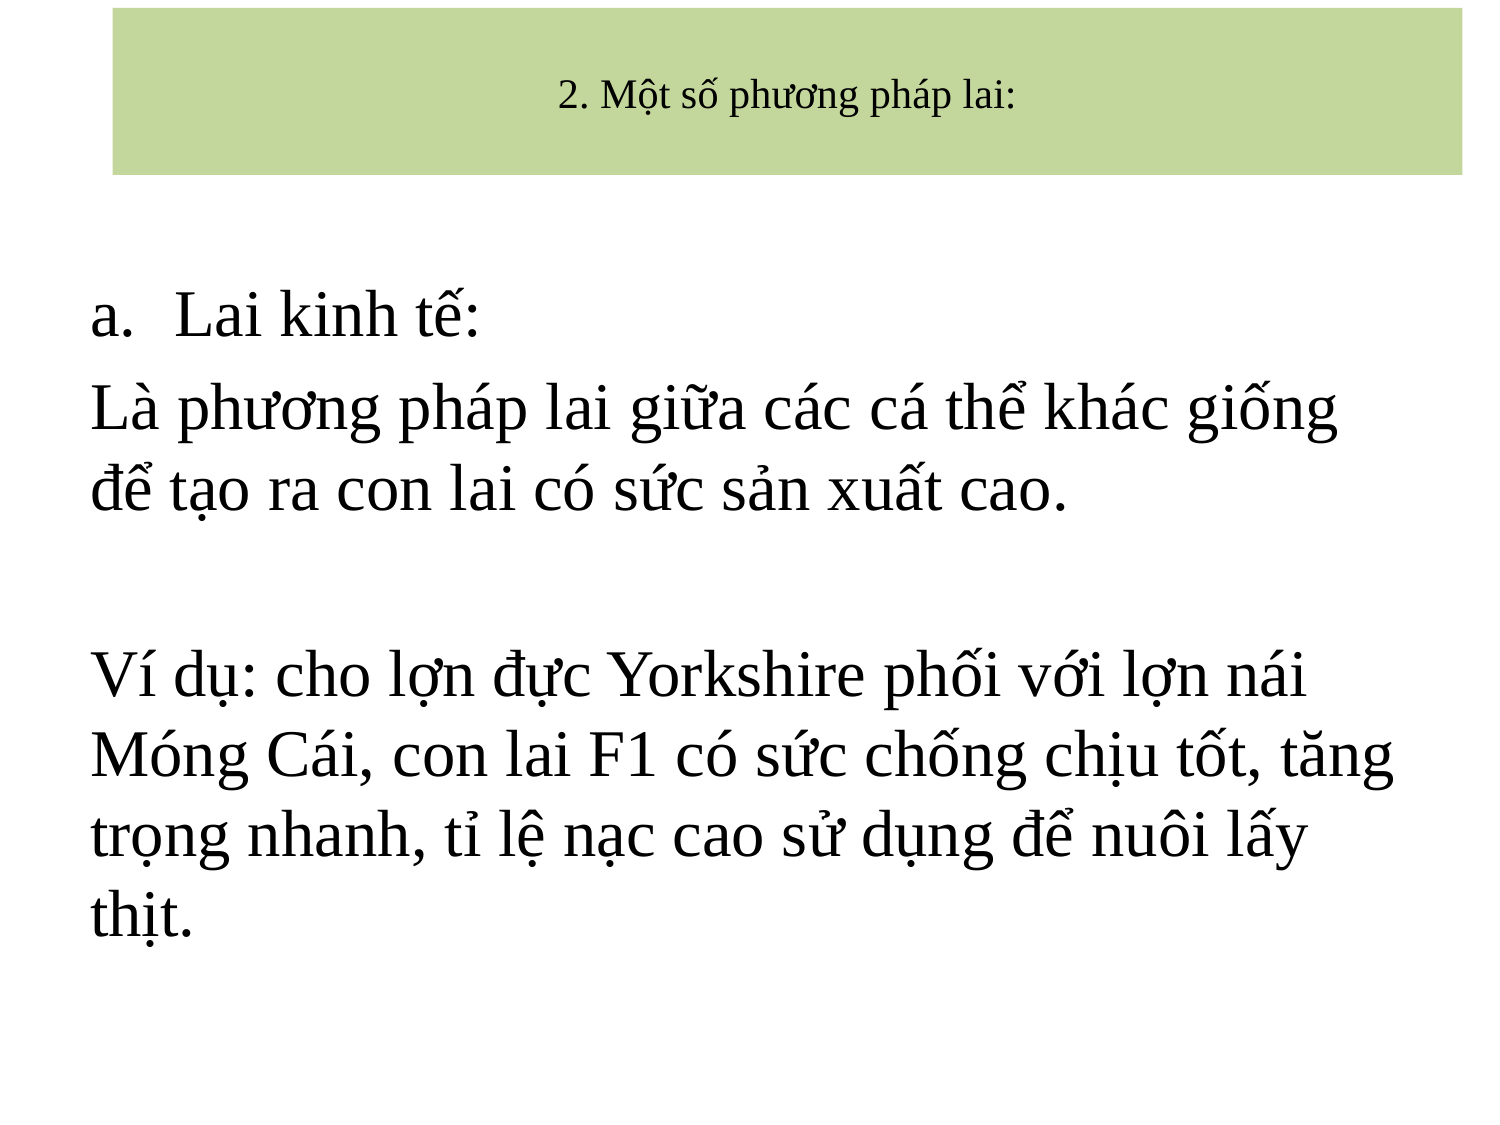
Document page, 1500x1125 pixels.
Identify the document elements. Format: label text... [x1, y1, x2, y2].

title 2. Một số phương pháp lai: [112, 7, 1463, 175]
list Lai kinh tế: Là phương pháp lai giữa các cá thể khác giống để tạo ra con lai có sức sản xuất cao. Ví dụ: cho lợn đực Yorkshire phối với lợn nái Móng Cái, con lai F1 có sức chống chịu tốt, tăng trọng nhanh, tỉ lệ nạc cao sử dụng để nuôi lấy thịt. [75, 262, 1425, 1005]
